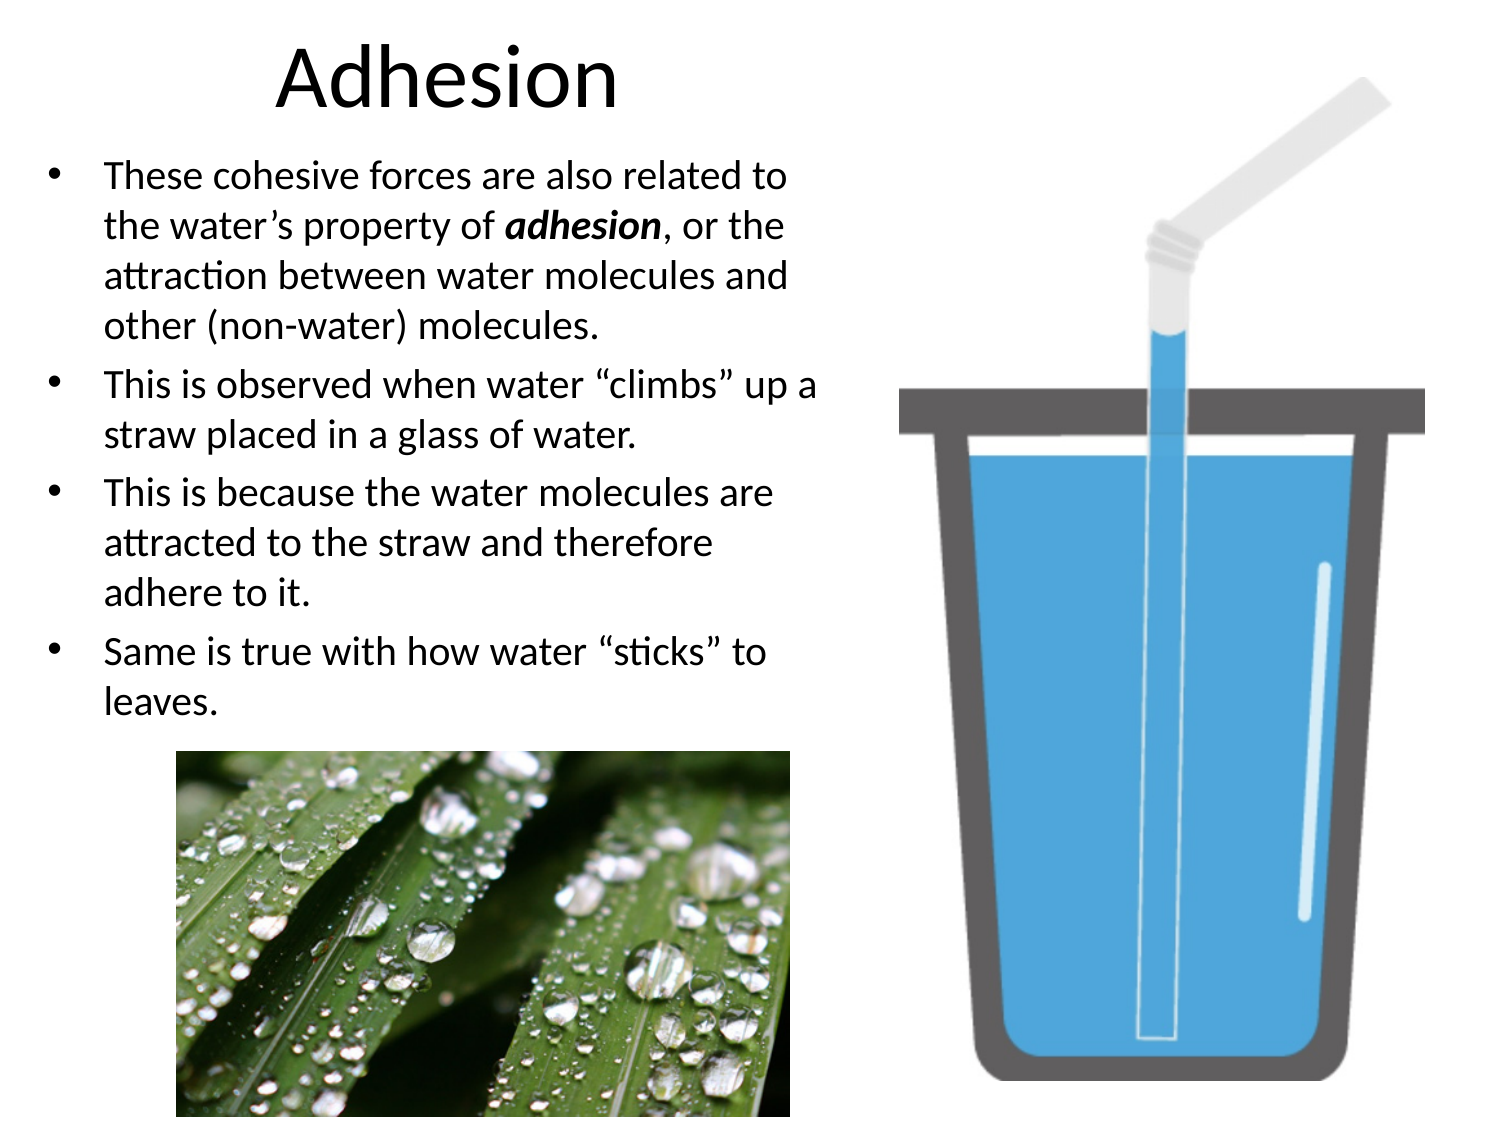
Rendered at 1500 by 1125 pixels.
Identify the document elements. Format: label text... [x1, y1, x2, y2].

picture [176, 750, 790, 1117]
picture [899, 77, 1426, 1081]
title Adhesion [75, 8, 822, 134]
list These cohesive forces are also related to the water’s property of adhesion, or the attraction between water molecules and other (non-water) molecules. This is observed when water “climbs” up a straw placed in a glass of water. This is because the water molecules are attracted to the straw and therefore adhere to it. Same is true with how water “sticks” to leaves. [32, 140, 857, 880]
